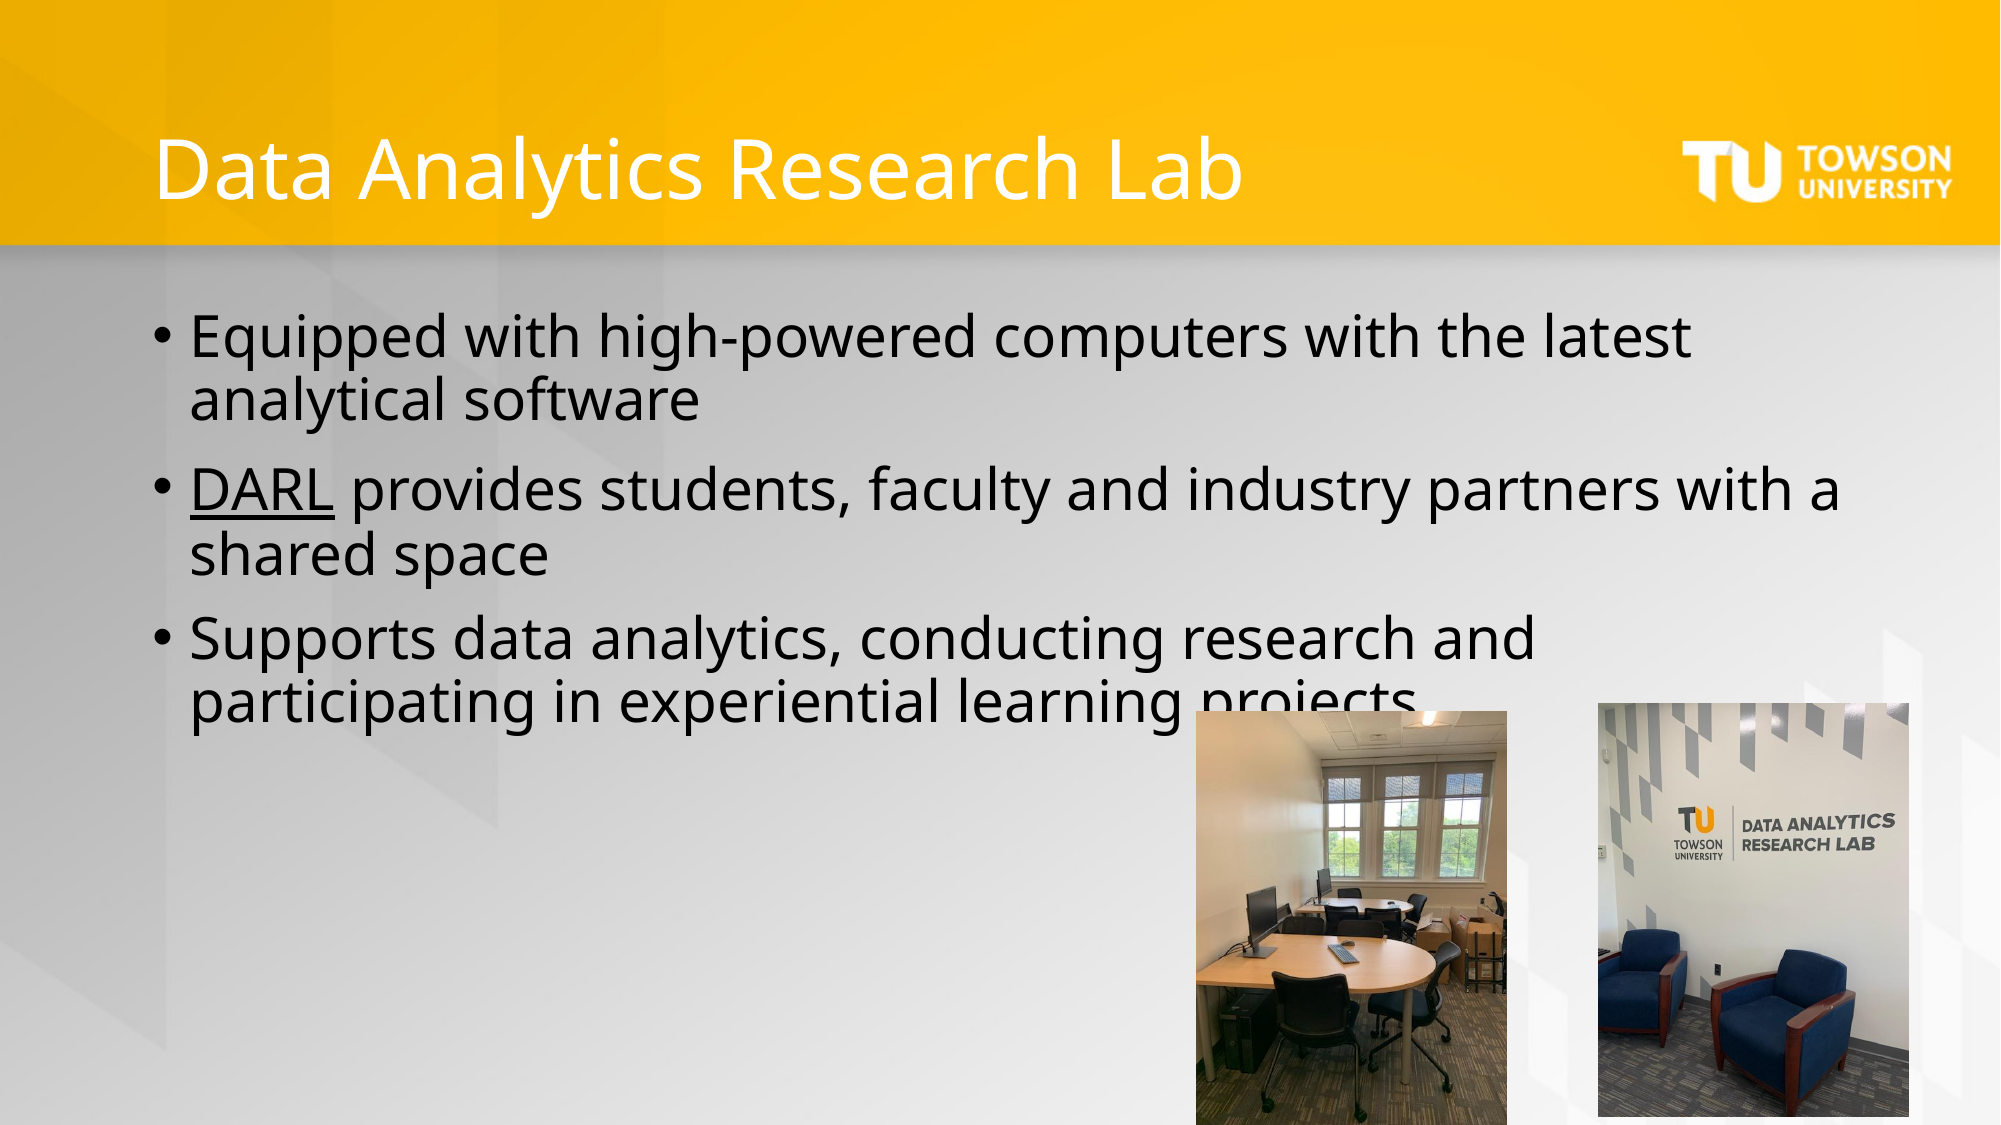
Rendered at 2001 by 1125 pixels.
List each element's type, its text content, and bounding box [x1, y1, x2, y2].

title Data Analytics Research Lab [137, 7, 1713, 226]
picture [0, 0, 2001, 1125]
list Equipped with high-powered computers with the latest analytical software DARL provides students, faculty and industry partners with a shared space Supports data analytics, conducting research and participating in experiential learning projects [137, 299, 1863, 1014]
